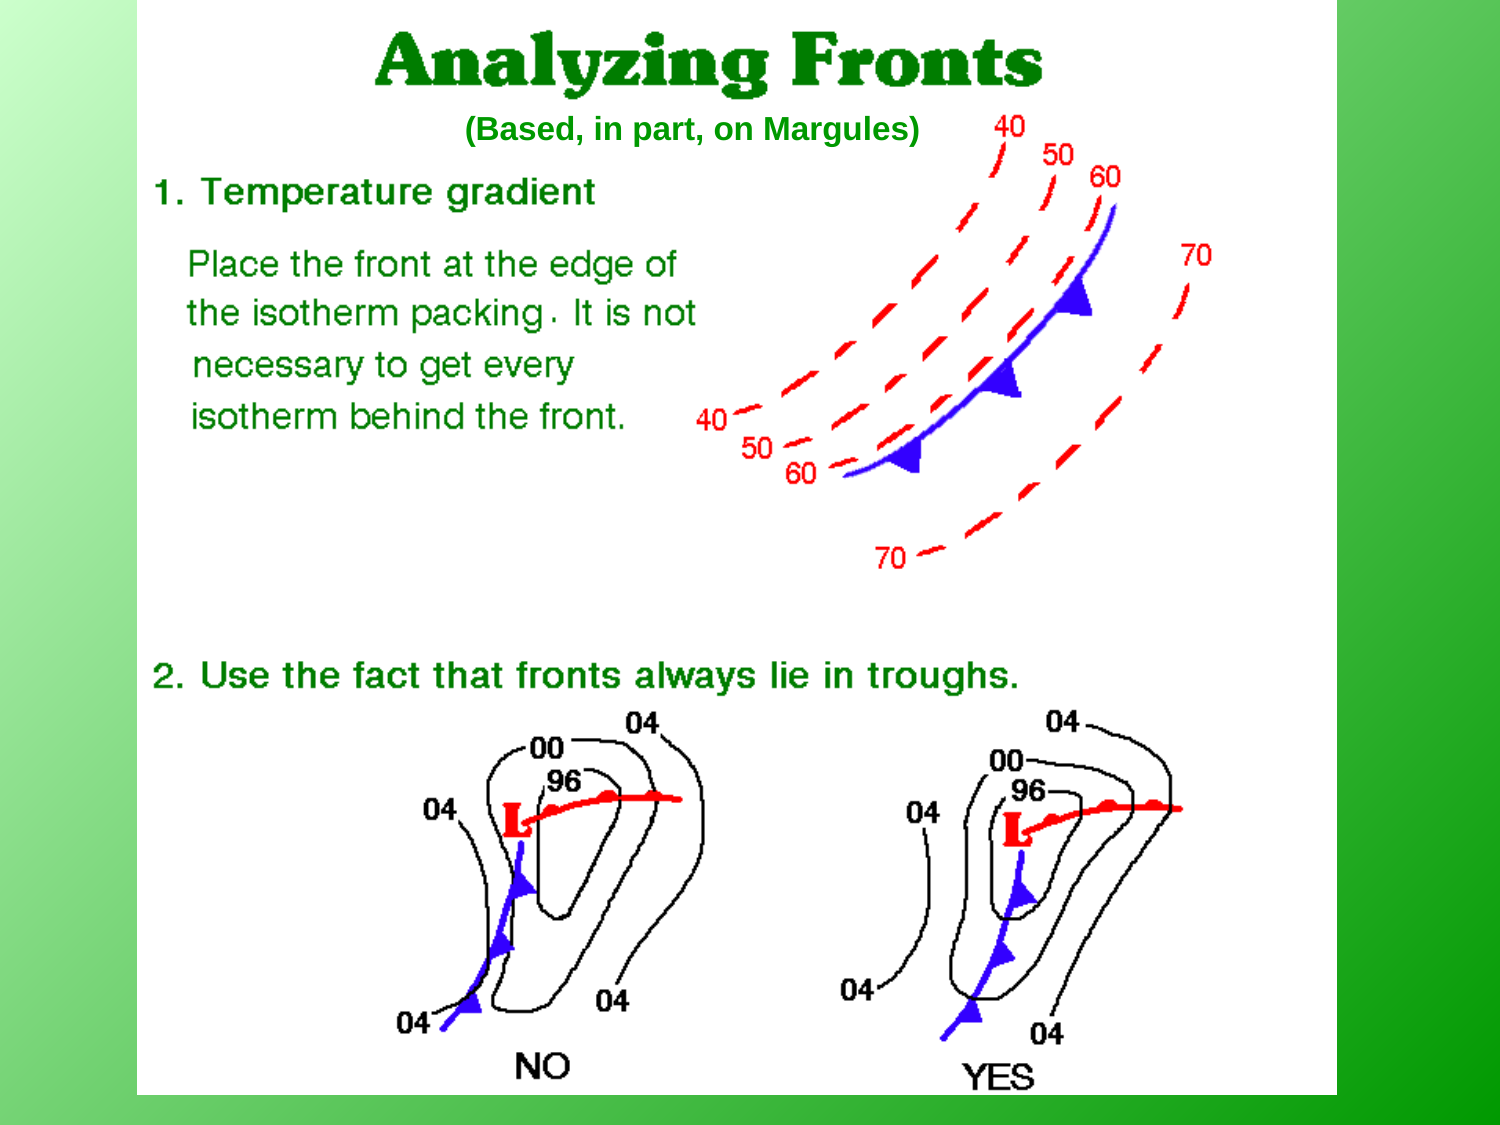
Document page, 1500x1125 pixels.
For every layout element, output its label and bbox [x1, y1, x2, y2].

text_box [137, 0, 1338, 1095]
